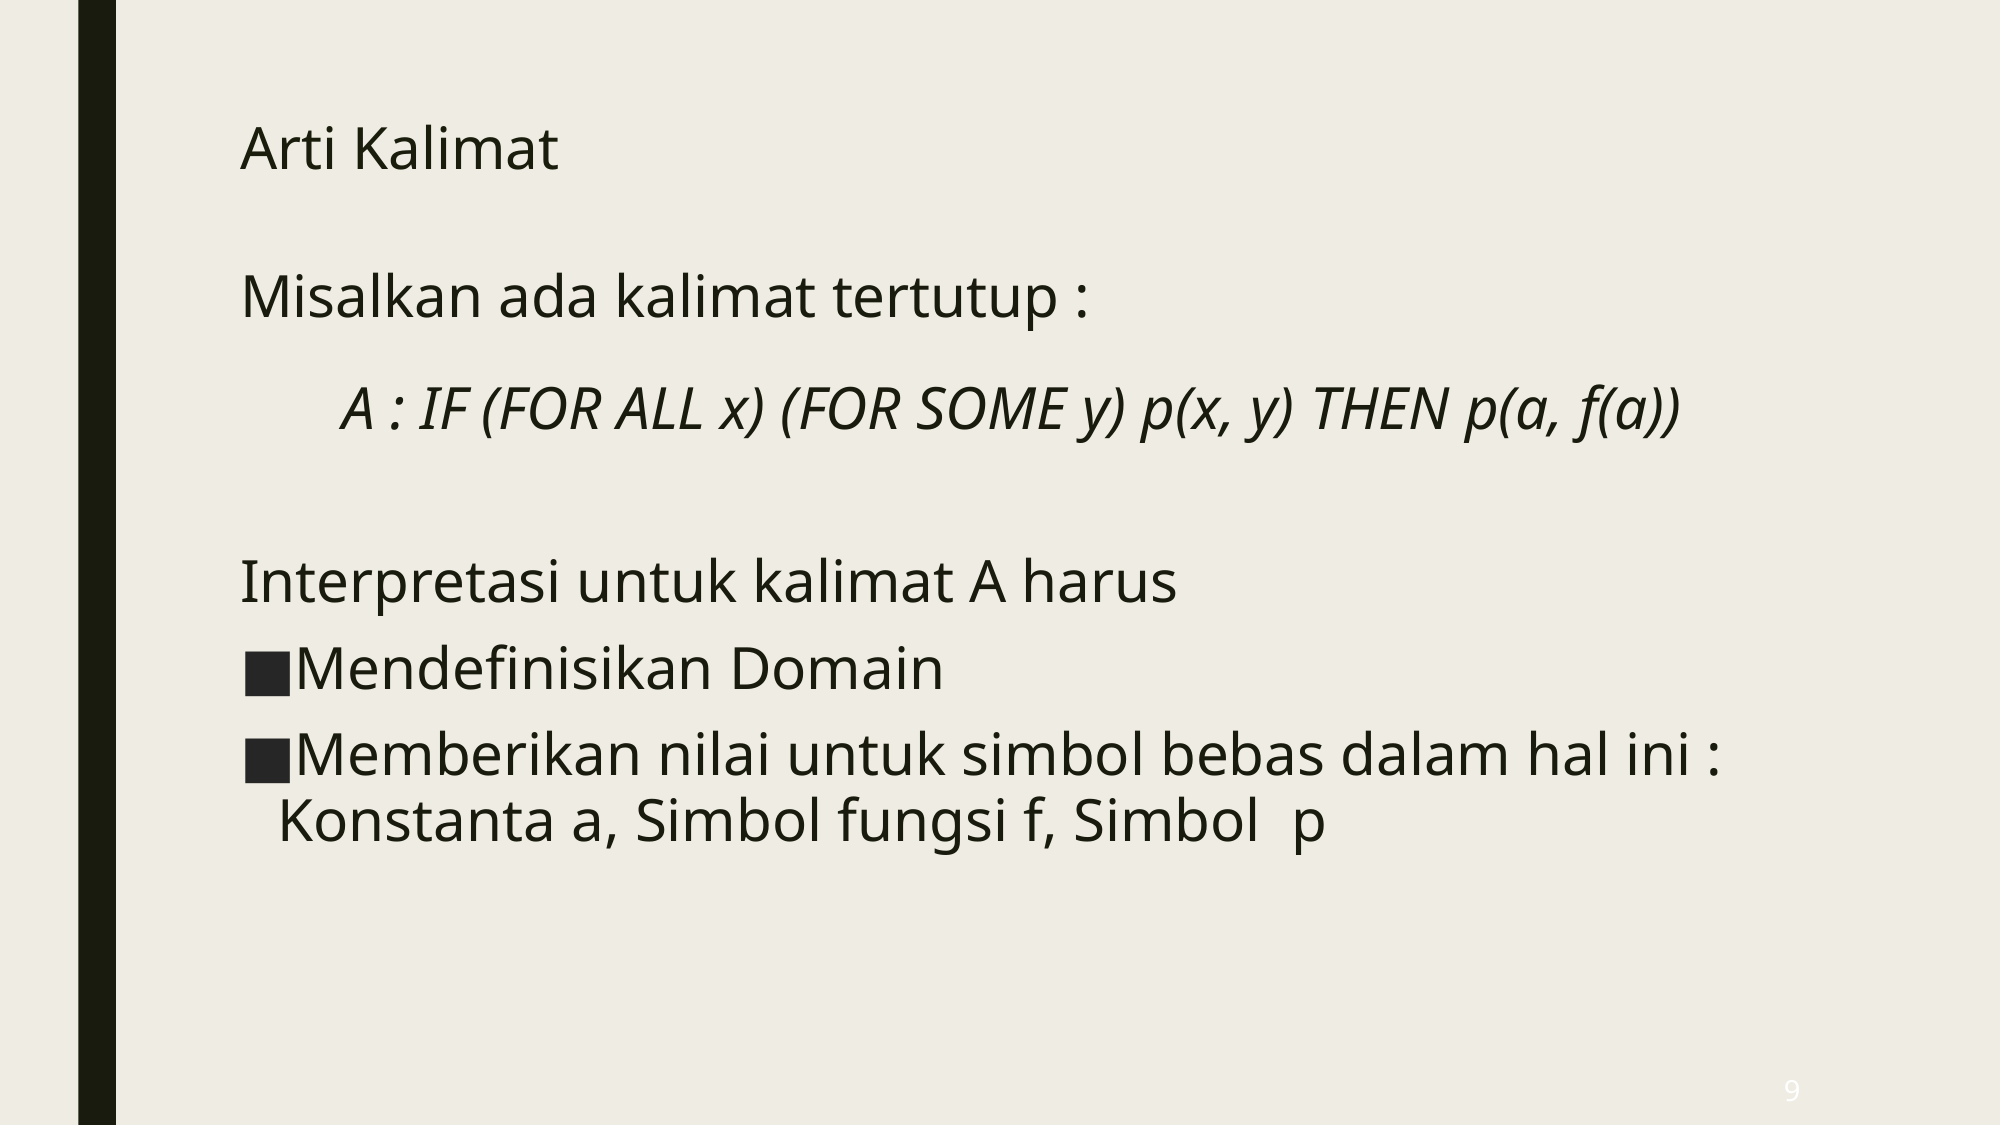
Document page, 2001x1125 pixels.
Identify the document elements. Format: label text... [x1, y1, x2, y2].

slide_number 9 [1553, 1058, 1816, 1125]
title Arti Kalimat [225, 112, 1800, 257]
list Misalkan ada kalimat tertutup : A : IF (FOR ALL x) (FOR SOME y) p(x, y) THEN p(a, f(a)) Interpretasi untuk kalimat A harus Mendefinisikan Domain Memberikan nilai untuk simbol bebas dalam hal ini : Konstanta a, Simbol fungsi f, Simbol p [225, 257, 1800, 963]
